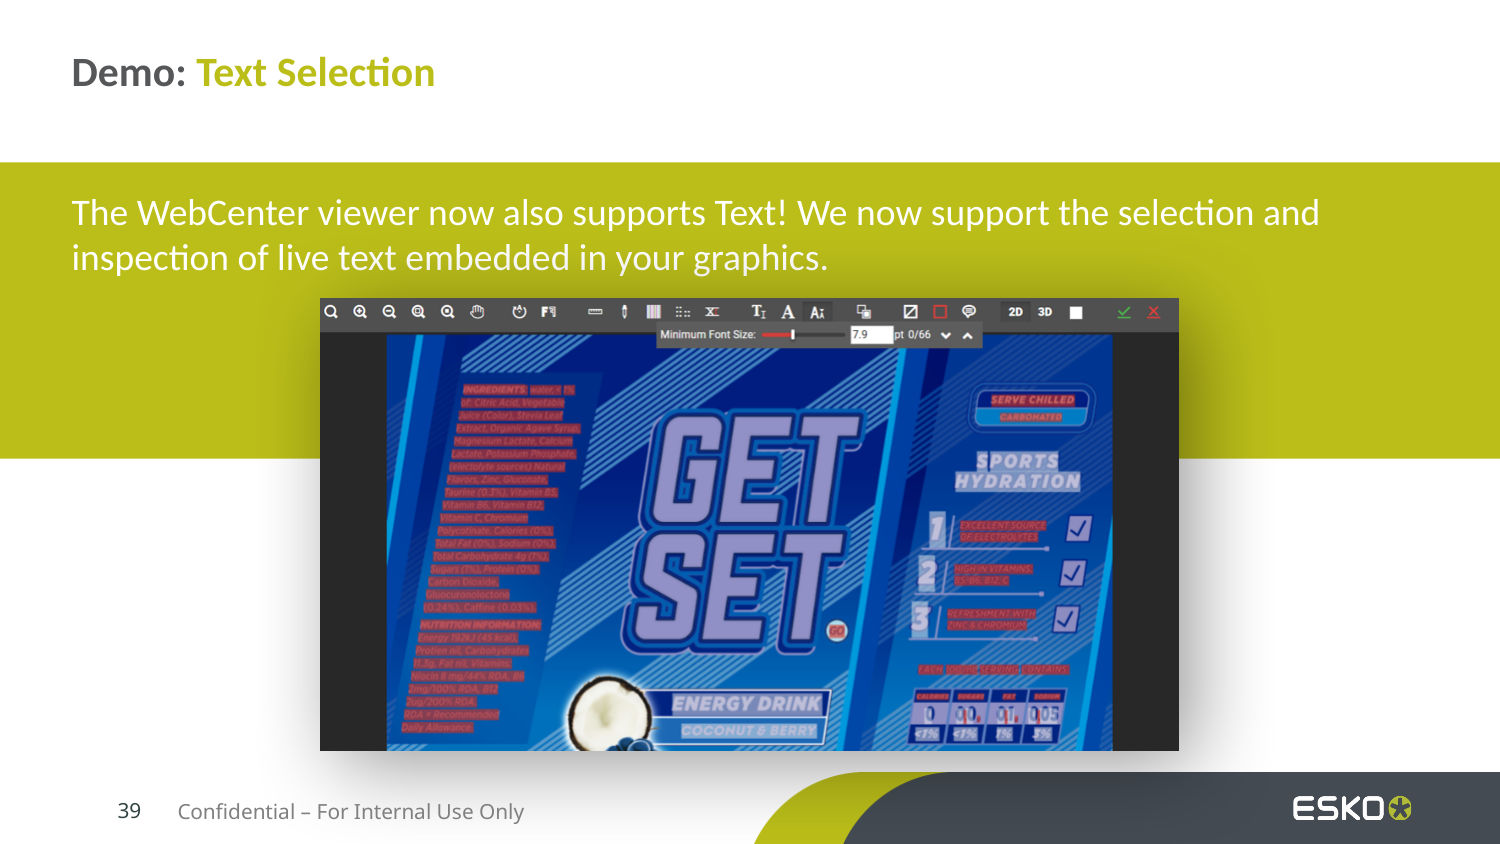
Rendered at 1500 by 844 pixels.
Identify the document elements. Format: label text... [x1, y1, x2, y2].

picture [320, 298, 1179, 751]
text_box Confidential – For Internal Use Only [162, 791, 539, 831]
text_box [0, 161, 1500, 460]
picture [754, 772, 1500, 844]
text_box Demo: Text Selection [56, 42, 1439, 112]
text_box The WebCenter viewer now also supports Text! We now support the selection and inspection of live text embedded in your graphics. [56, 180, 1500, 286]
